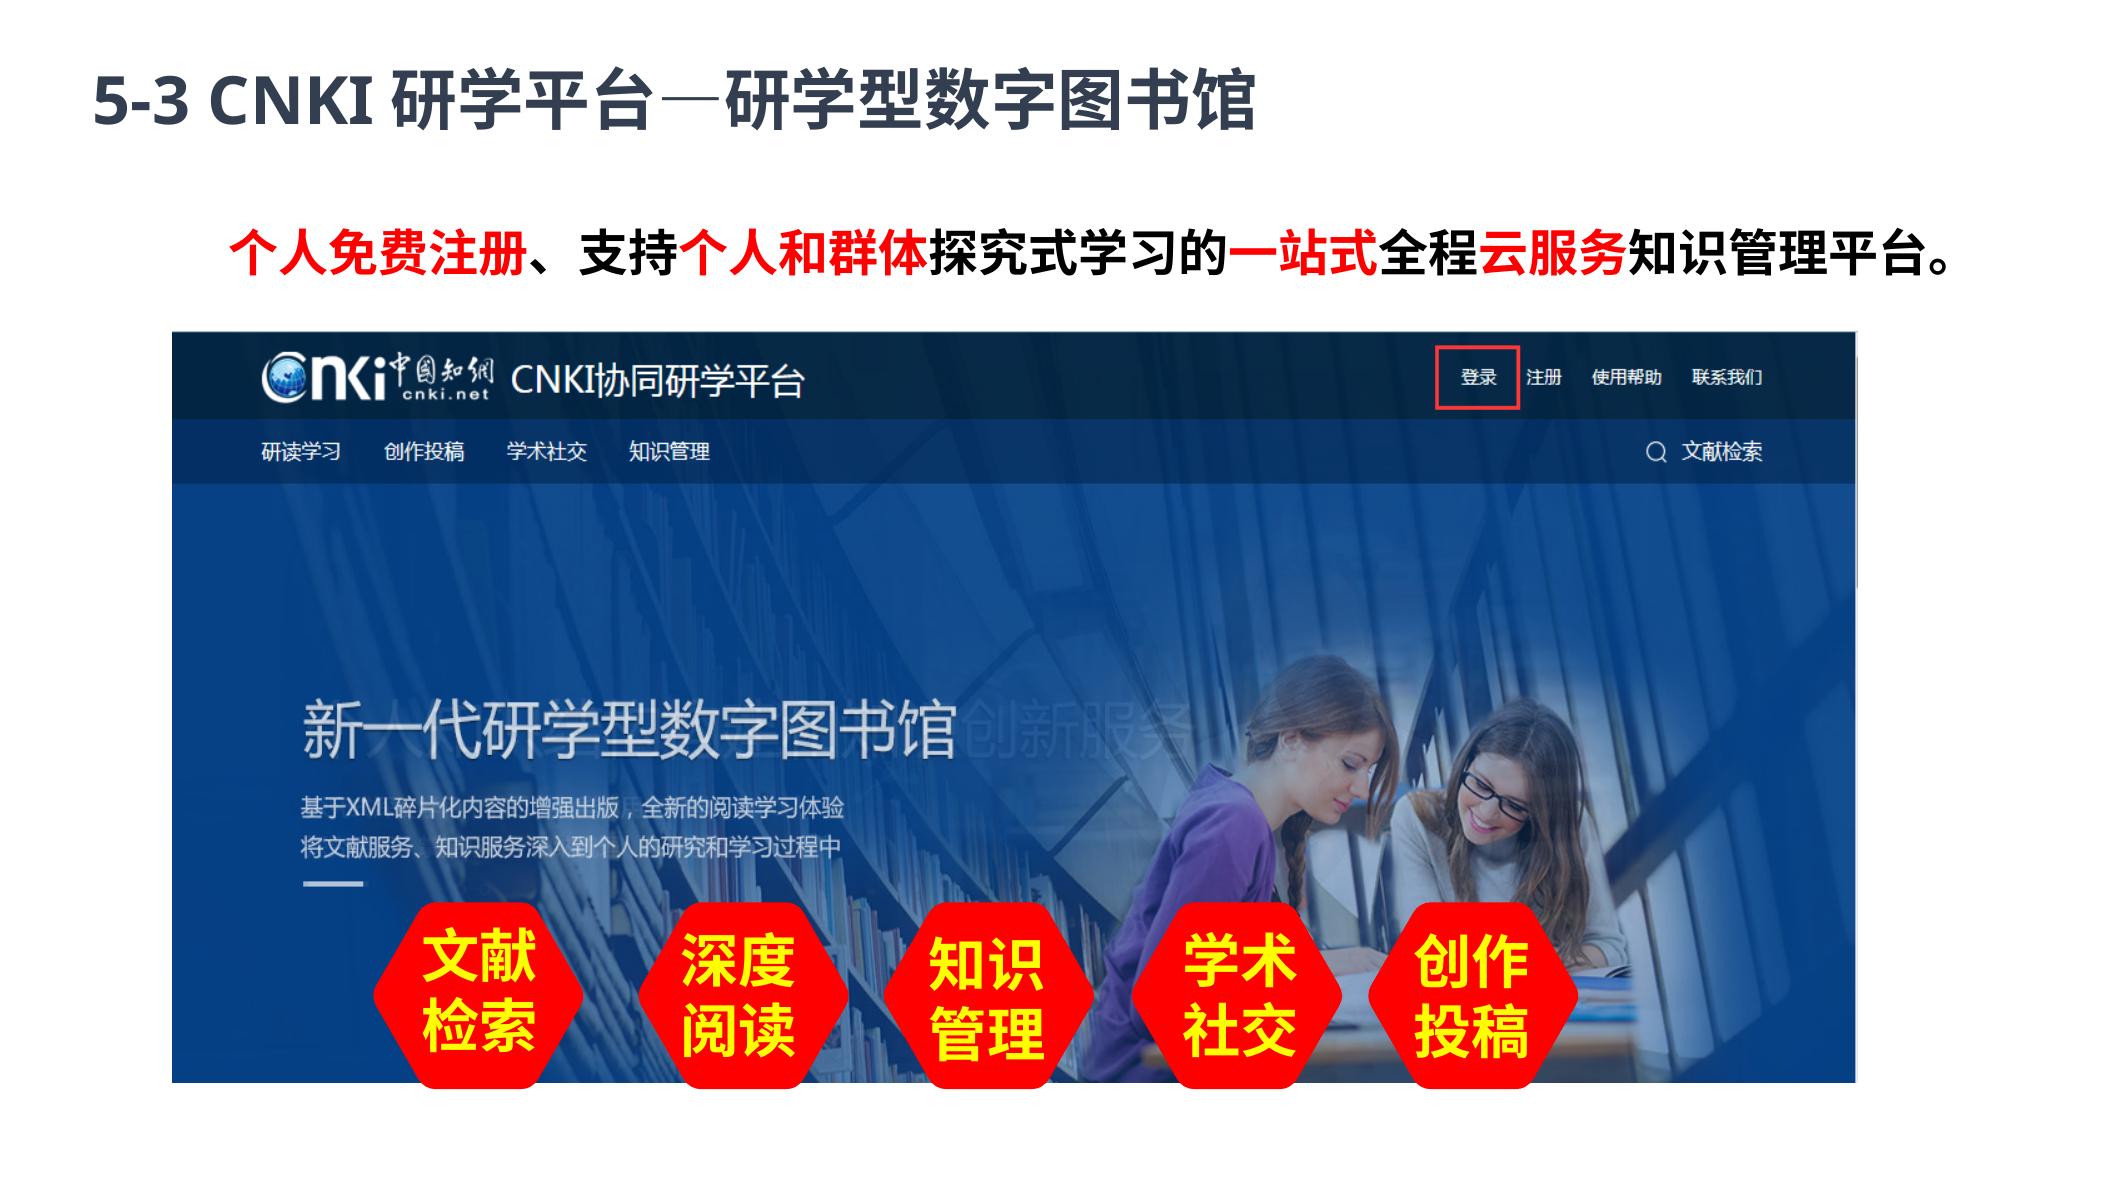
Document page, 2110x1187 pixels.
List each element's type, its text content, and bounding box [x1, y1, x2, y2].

picture [171, 331, 1858, 1083]
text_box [373, 902, 584, 1090]
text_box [638, 902, 849, 1090]
text_box 5-3 CNKI研学平台—研学型数字图书馆 [92, 57, 1409, 139]
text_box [1368, 902, 1579, 1090]
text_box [1131, 902, 1342, 1090]
text_box 个人免费注册、支持个人和群体探究式学习的一站式全程云服务知识管理平台。 [204, 202, 1953, 290]
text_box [883, 902, 1094, 1090]
